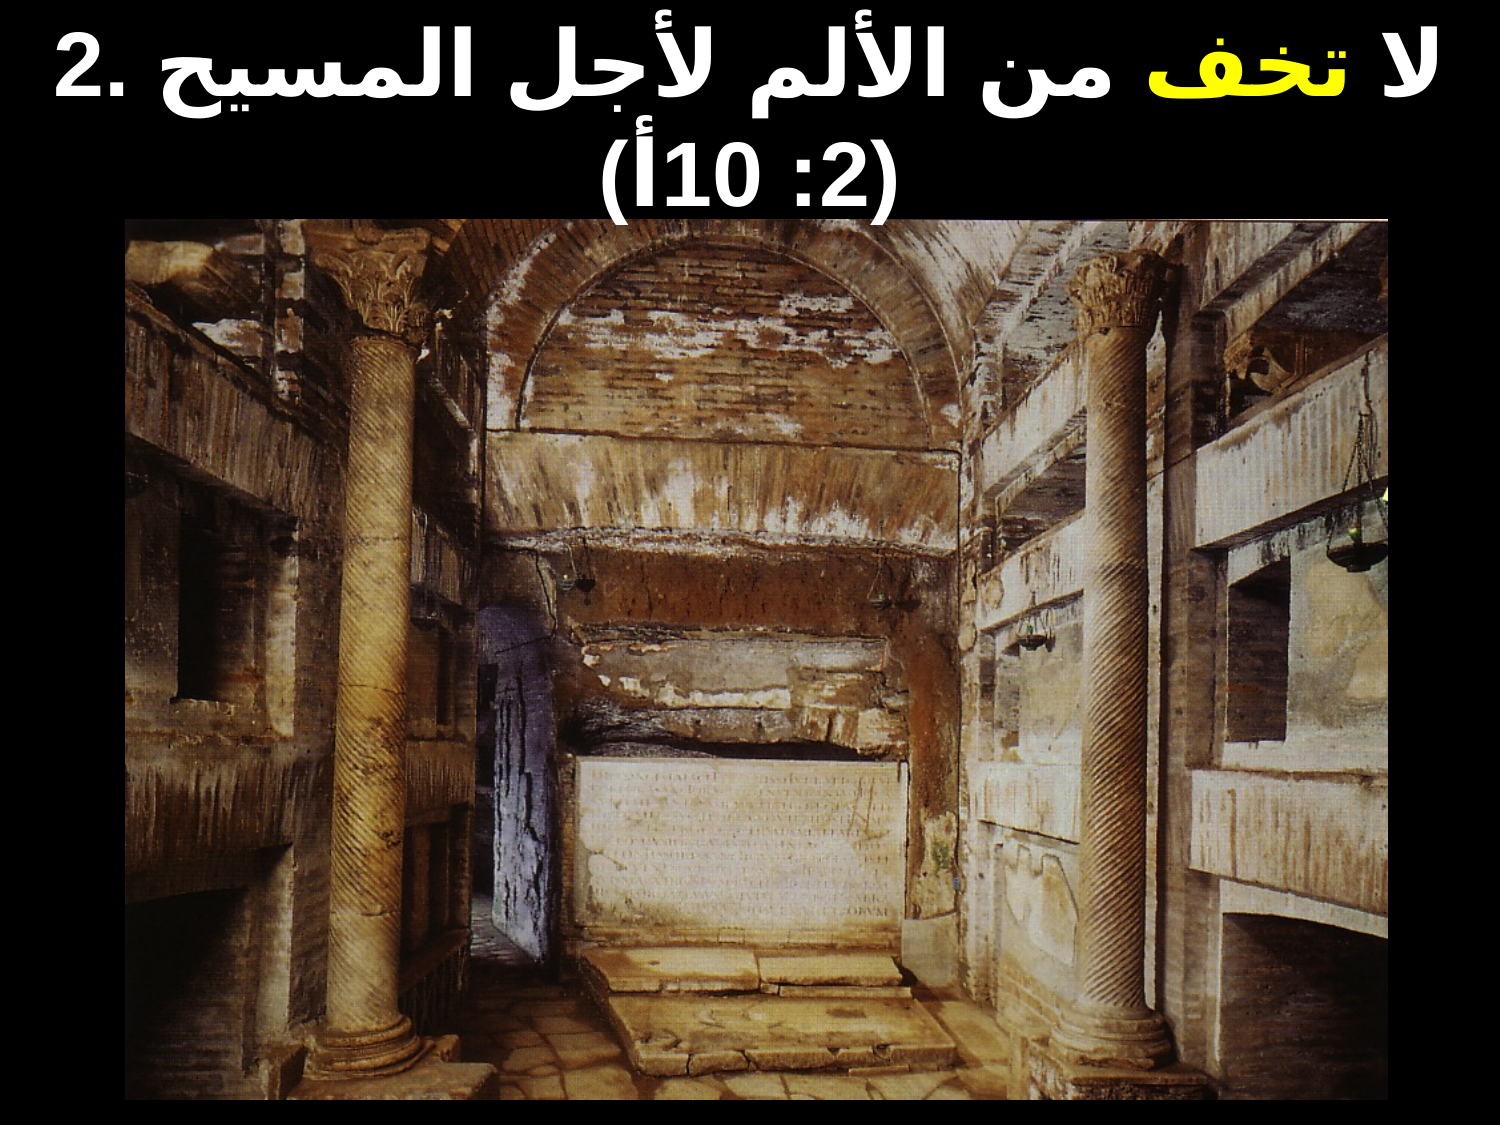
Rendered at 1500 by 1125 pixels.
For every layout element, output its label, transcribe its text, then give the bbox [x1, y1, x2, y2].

picture [124, 219, 1388, 1101]
title 2. لا تخف من الألم لأجل المسيح (2: 10أ) [0, 21, 1500, 209]
